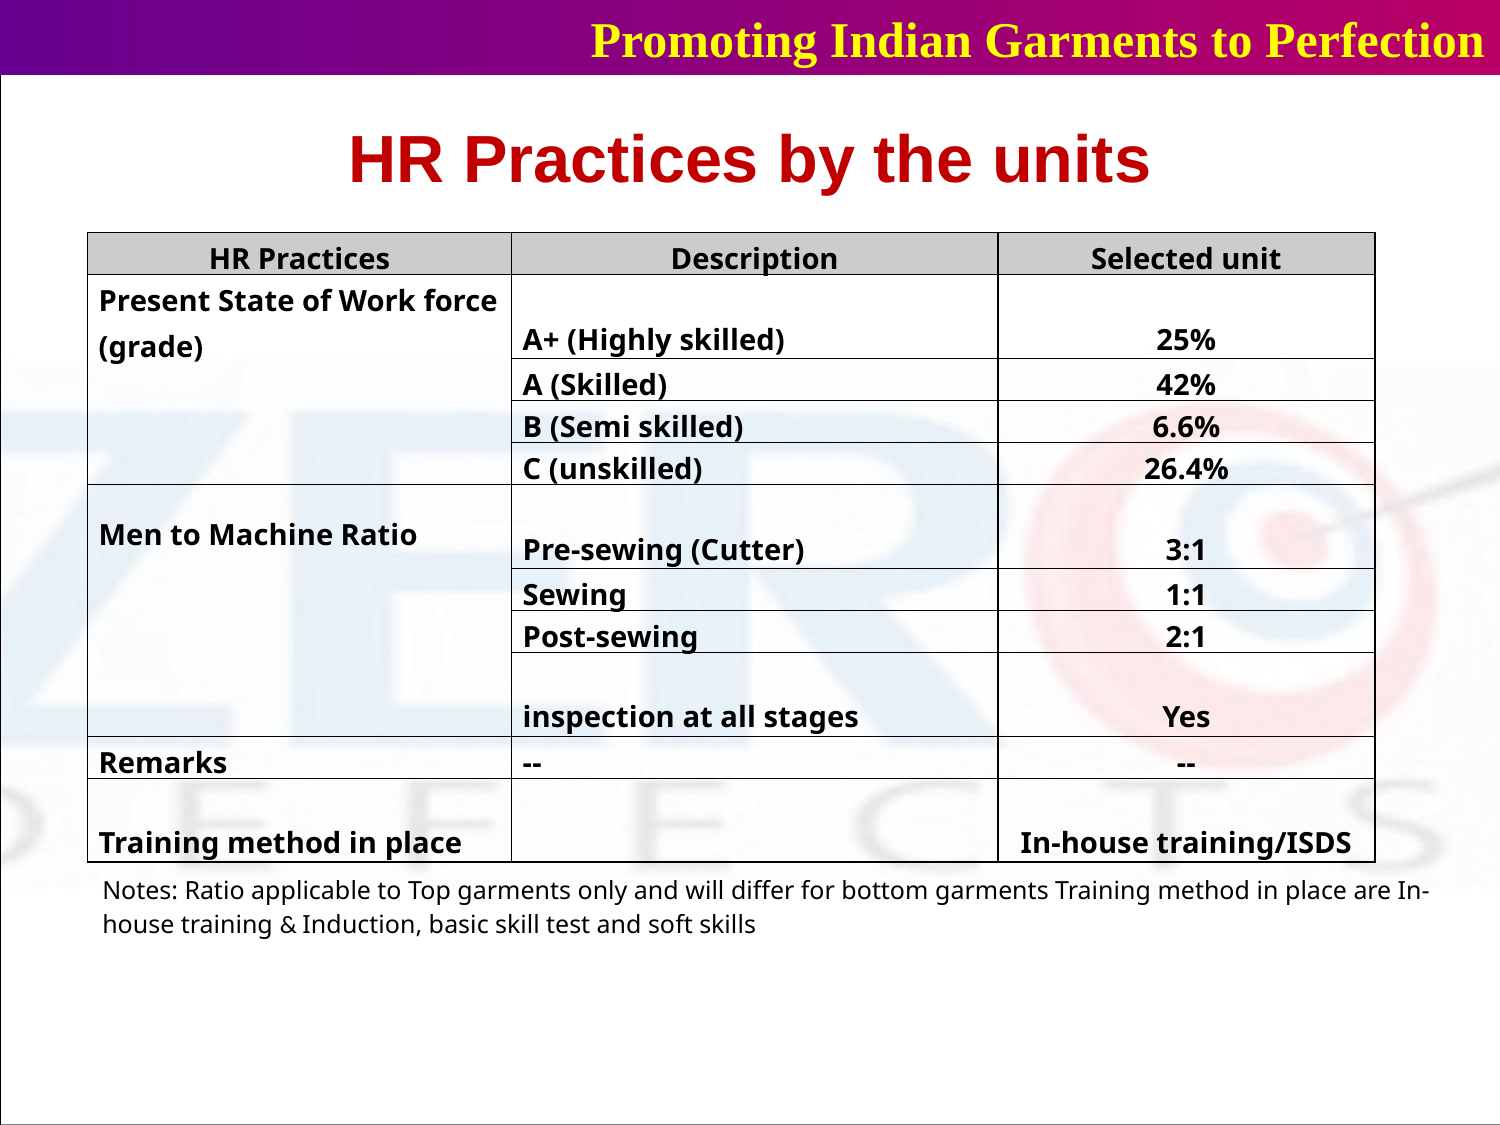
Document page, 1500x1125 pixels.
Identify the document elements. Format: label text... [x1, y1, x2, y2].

table_cell A (Skilled) [512, 359, 997, 400]
text_box Notes: Ratio applicable to Top garments only and will differ for bottom garments Training method in place are In-house training & Induction, basic skill test and soft skills [87, 862, 1463, 947]
table_cell Yes [999, 653, 1374, 736]
table_cell Men to Machine Ratio [88, 485, 511, 736]
table_cell C (unskilled) [512, 443, 997, 484]
table_cell [512, 779, 997, 861]
table_cell 2:1 [999, 611, 1374, 652]
title HR Practices by the units [74, 75, 1426, 251]
table_cell 25% [999, 275, 1374, 358]
table_header Selected unit [999, 233, 1374, 274]
table_cell B (Semi skilled) [512, 401, 997, 442]
picture [0, 75, 1500, 1125]
table_cell 26.4% [999, 443, 1374, 484]
table_cell 3:1 [999, 485, 1374, 568]
table_cell Post-sewing [512, 611, 997, 652]
table_cell -- [512, 737, 997, 778]
table_cell 6.6% [999, 401, 1374, 442]
table_cell Training method in place [88, 779, 511, 861]
table_cell Remarks [88, 737, 511, 778]
table_cell In-house training/ISDS [999, 779, 1374, 861]
table_cell Sewing [512, 569, 997, 610]
table_cell 42% [999, 359, 1374, 400]
table_cell A+ (Highly skilled) [512, 275, 997, 358]
table_cell Present State of Work force (grade) [88, 275, 511, 484]
table_cell 1:1 [999, 569, 1374, 610]
table_cell -- [999, 737, 1374, 778]
text_box Promoting Indian Garments to Perfection [0, 0, 1500, 75]
table_cell Pre-sewing (Cutter) [512, 485, 997, 568]
table_header Description [512, 233, 997, 274]
table_header HR Practices [88, 233, 511, 274]
table_cell inspection at all stages [512, 653, 997, 736]
